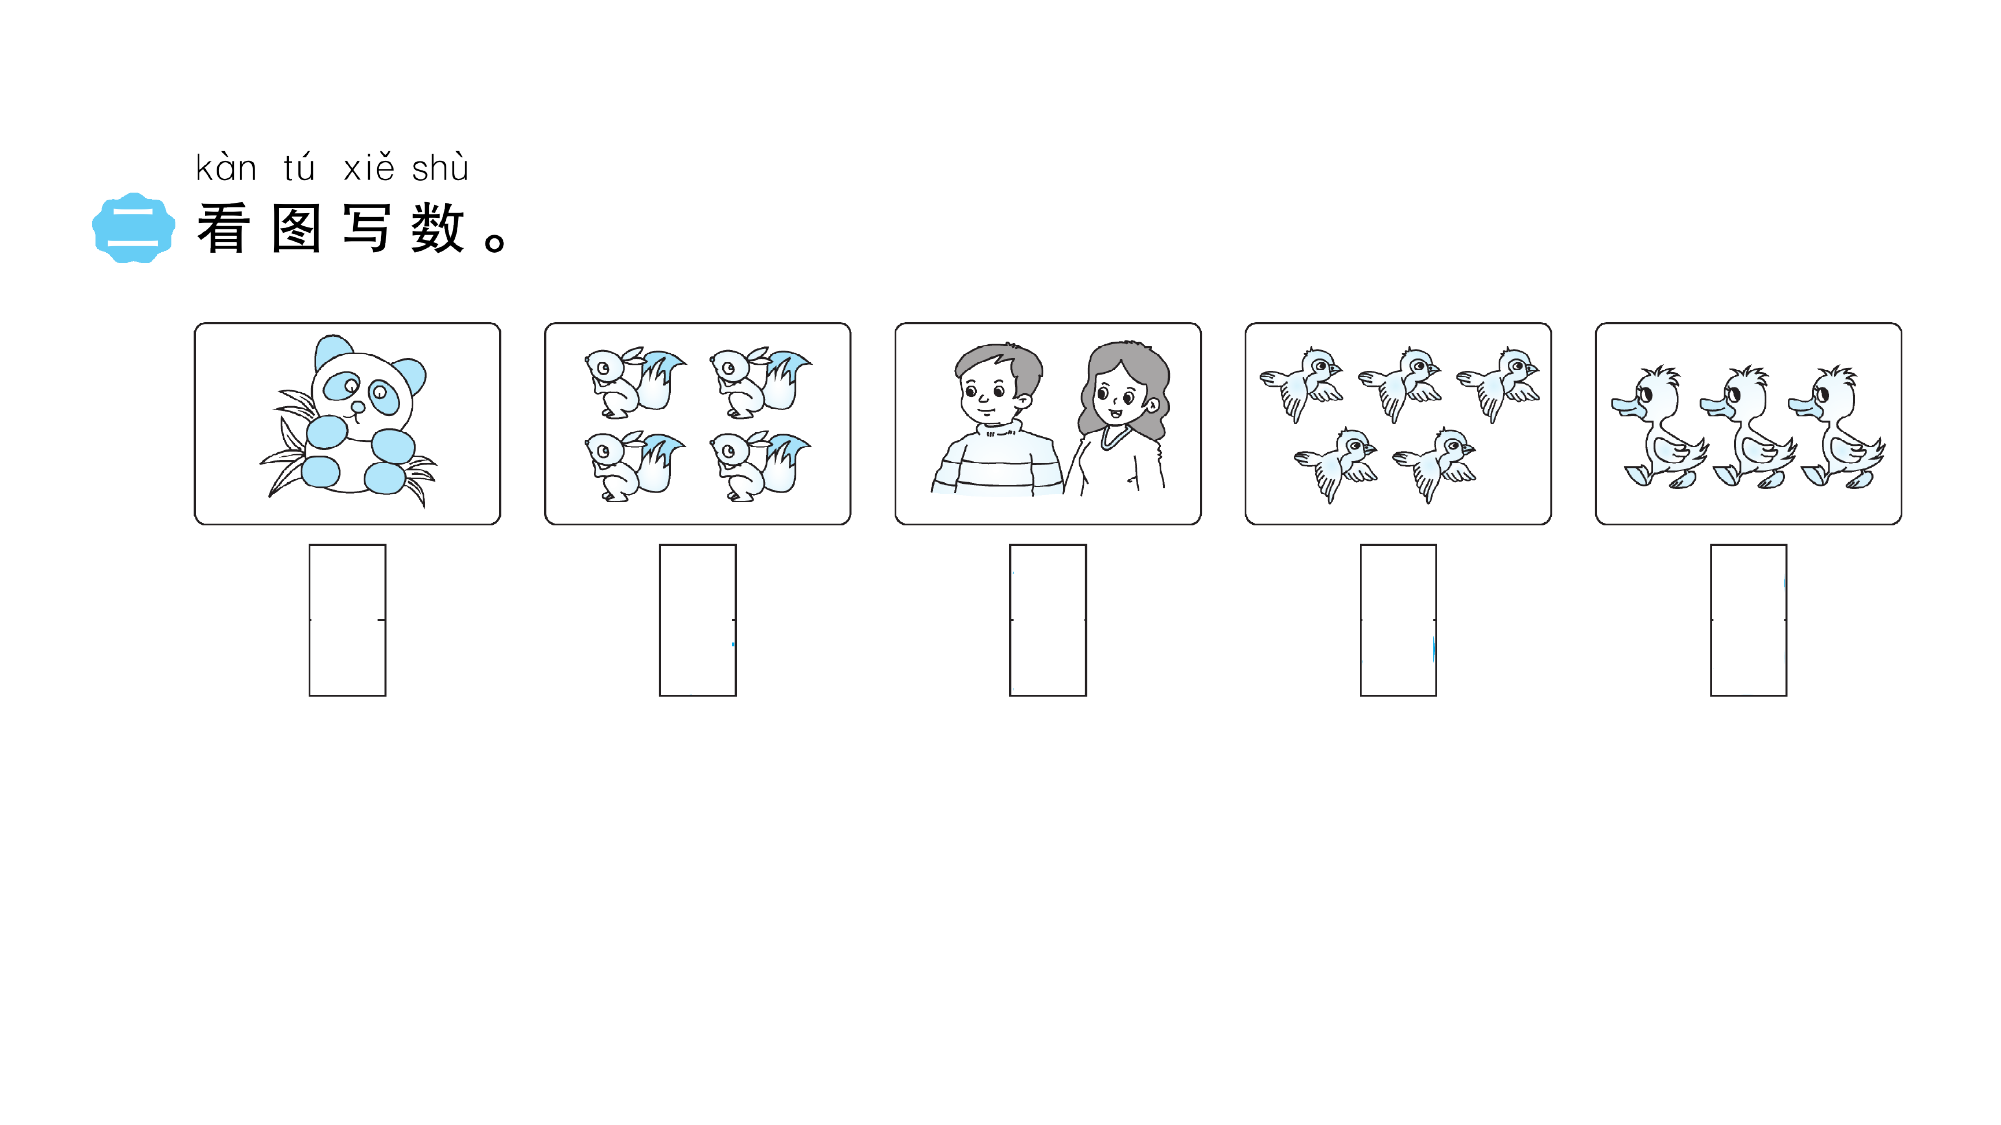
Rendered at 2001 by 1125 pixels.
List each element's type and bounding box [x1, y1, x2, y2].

picture [88, 118, 1979, 747]
